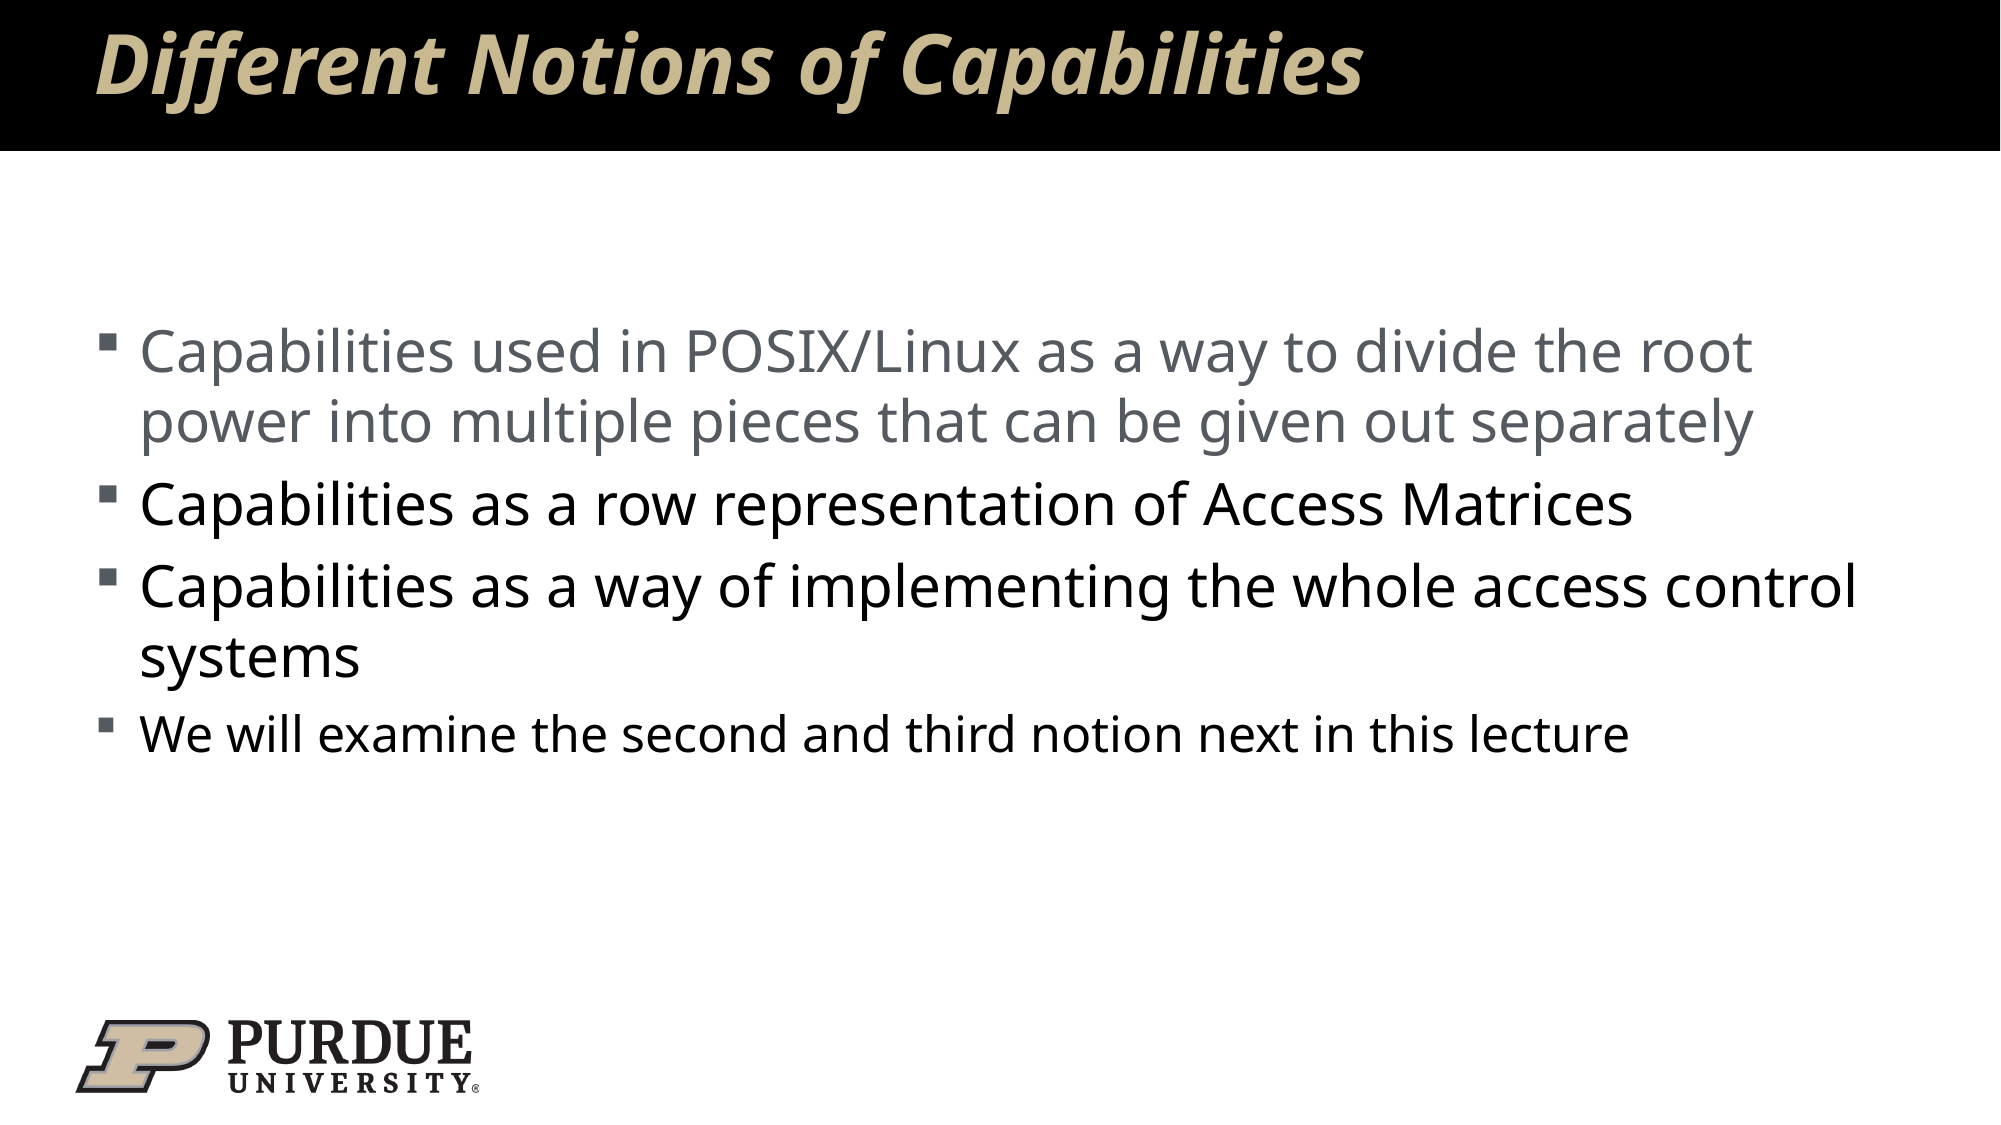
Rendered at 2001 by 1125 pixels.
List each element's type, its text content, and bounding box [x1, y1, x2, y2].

list Capabilities used in POSIX/Linux as a way to divide the root power into multiple pieces that can be given out separately Capabilities as a row representation of Access Matrices Capabilities as a way of implementing the whole access control systems We will examine the second and third notion next in this lecture [94, 314, 1906, 962]
title Different Notions of Capabilities [92, 19, 1908, 131]
